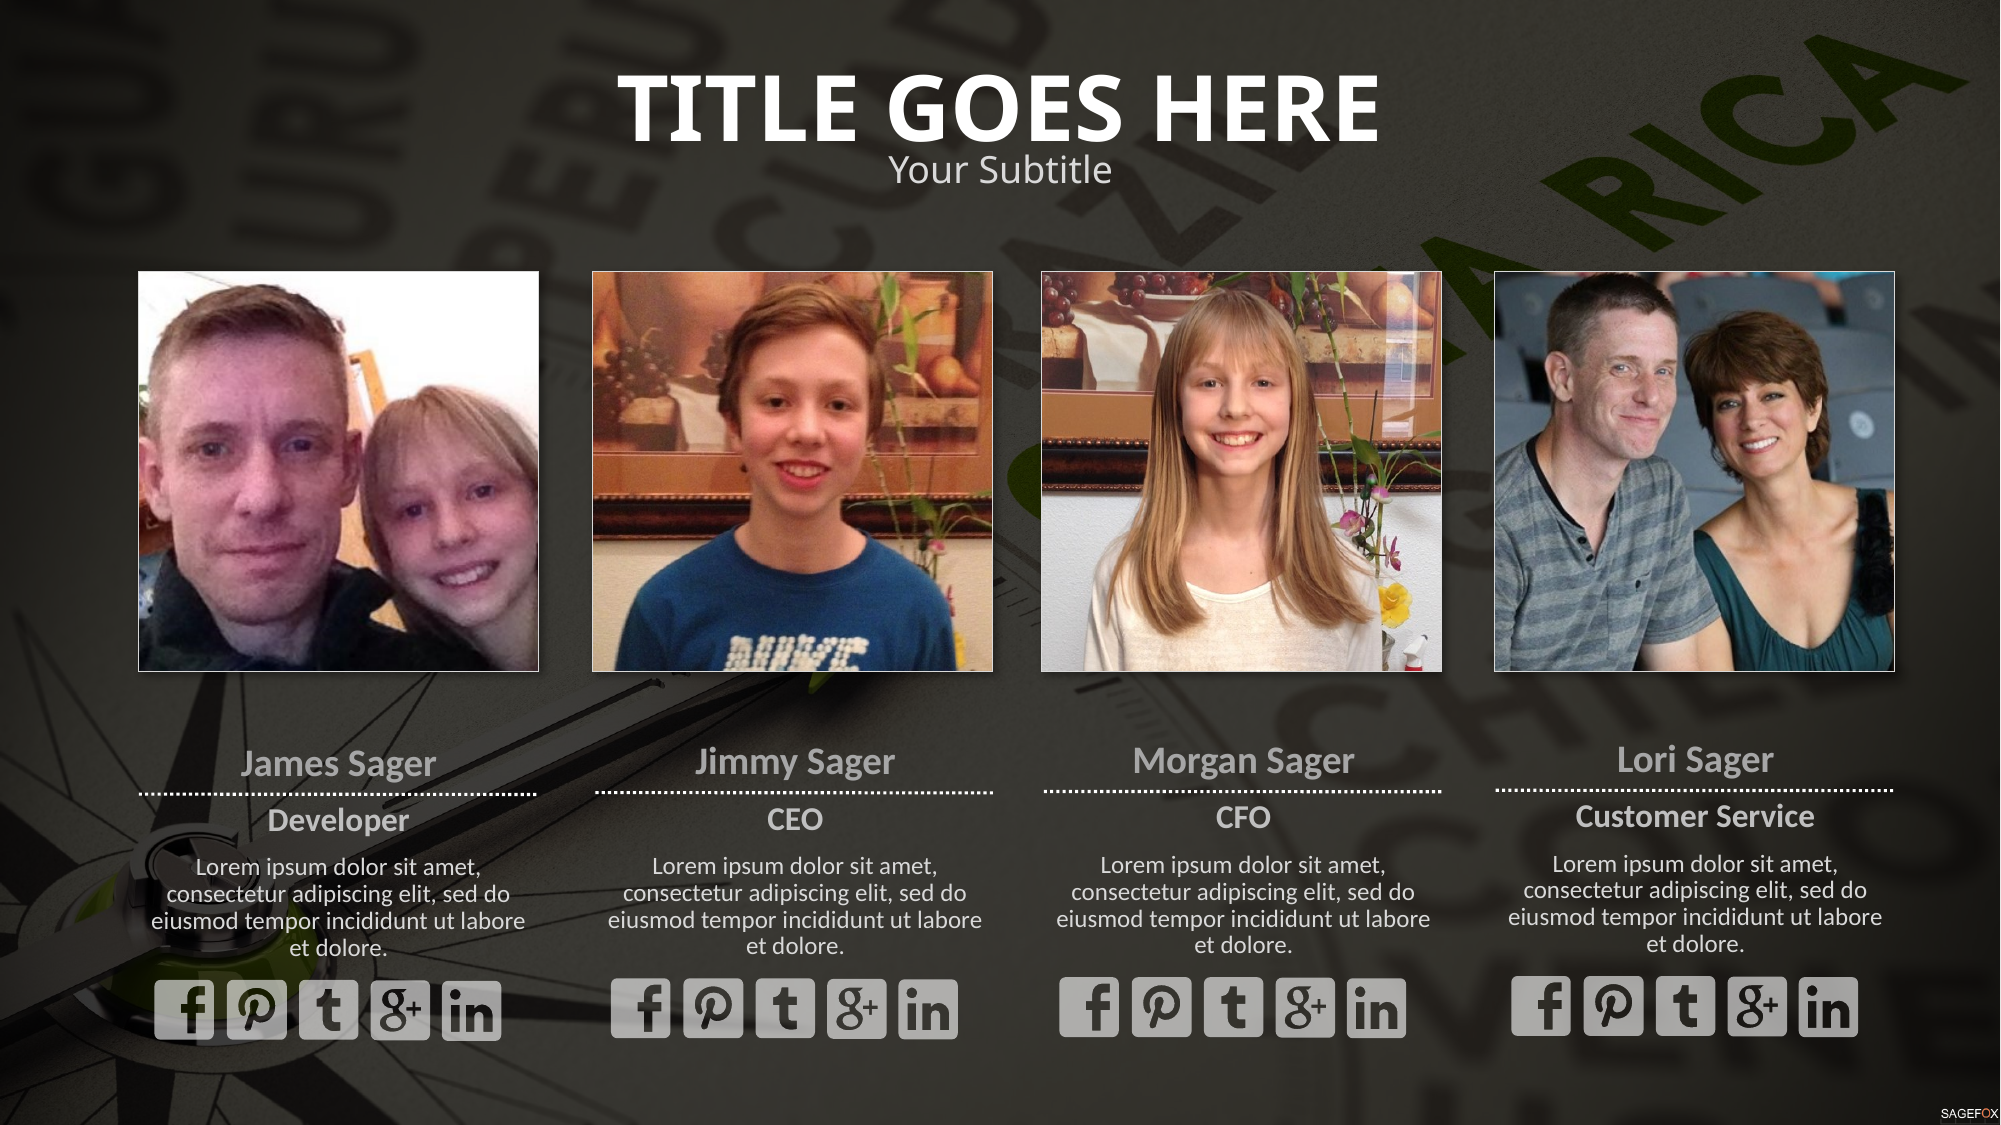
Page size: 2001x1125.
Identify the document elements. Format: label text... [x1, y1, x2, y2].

text_box CEO [620, 798, 971, 841]
text_box Lorem ipsum dolor sit amet, consectetur adipiscing elit, sed do eiusmod tempor incididunt ut labore et dolore. [1043, 851, 1444, 965]
text_box Lori Sager [1520, 738, 1871, 781]
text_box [610, 978, 958, 1040]
text_box [1040, 270, 1442, 672]
text_box CFO [1068, 797, 1419, 840]
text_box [1511, 976, 1859, 1038]
picture [0, 0, 2001, 1125]
text_box Lorem ipsum dolor sit amet, consectetur adipiscing elit, sed do eiusmod tempor incididunt ut labore et dolore. [595, 852, 996, 966]
text_box [591, 270, 993, 672]
text_box Customer Service [1520, 796, 1871, 839]
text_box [1059, 977, 1407, 1039]
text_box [548, 42, 1452, 199]
text_box Morgan Sager [1068, 739, 1419, 782]
text_box [1494, 271, 1896, 673]
text_box Developer [163, 799, 514, 842]
text_box Jimmy Sager [620, 740, 971, 784]
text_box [154, 979, 502, 1041]
text_box Lorem ipsum dolor sit amet, consectetur adipiscing elit, sed do eiusmod tempor incididunt ut labore et dolore. [1495, 850, 1896, 964]
text_box [138, 270, 540, 672]
text_box Lorem ipsum dolor sit amet, consectetur adipiscing elit, sed do eiusmod tempor incididunt ut labore et dolore. [138, 854, 539, 968]
text_box James Sager [163, 742, 514, 785]
